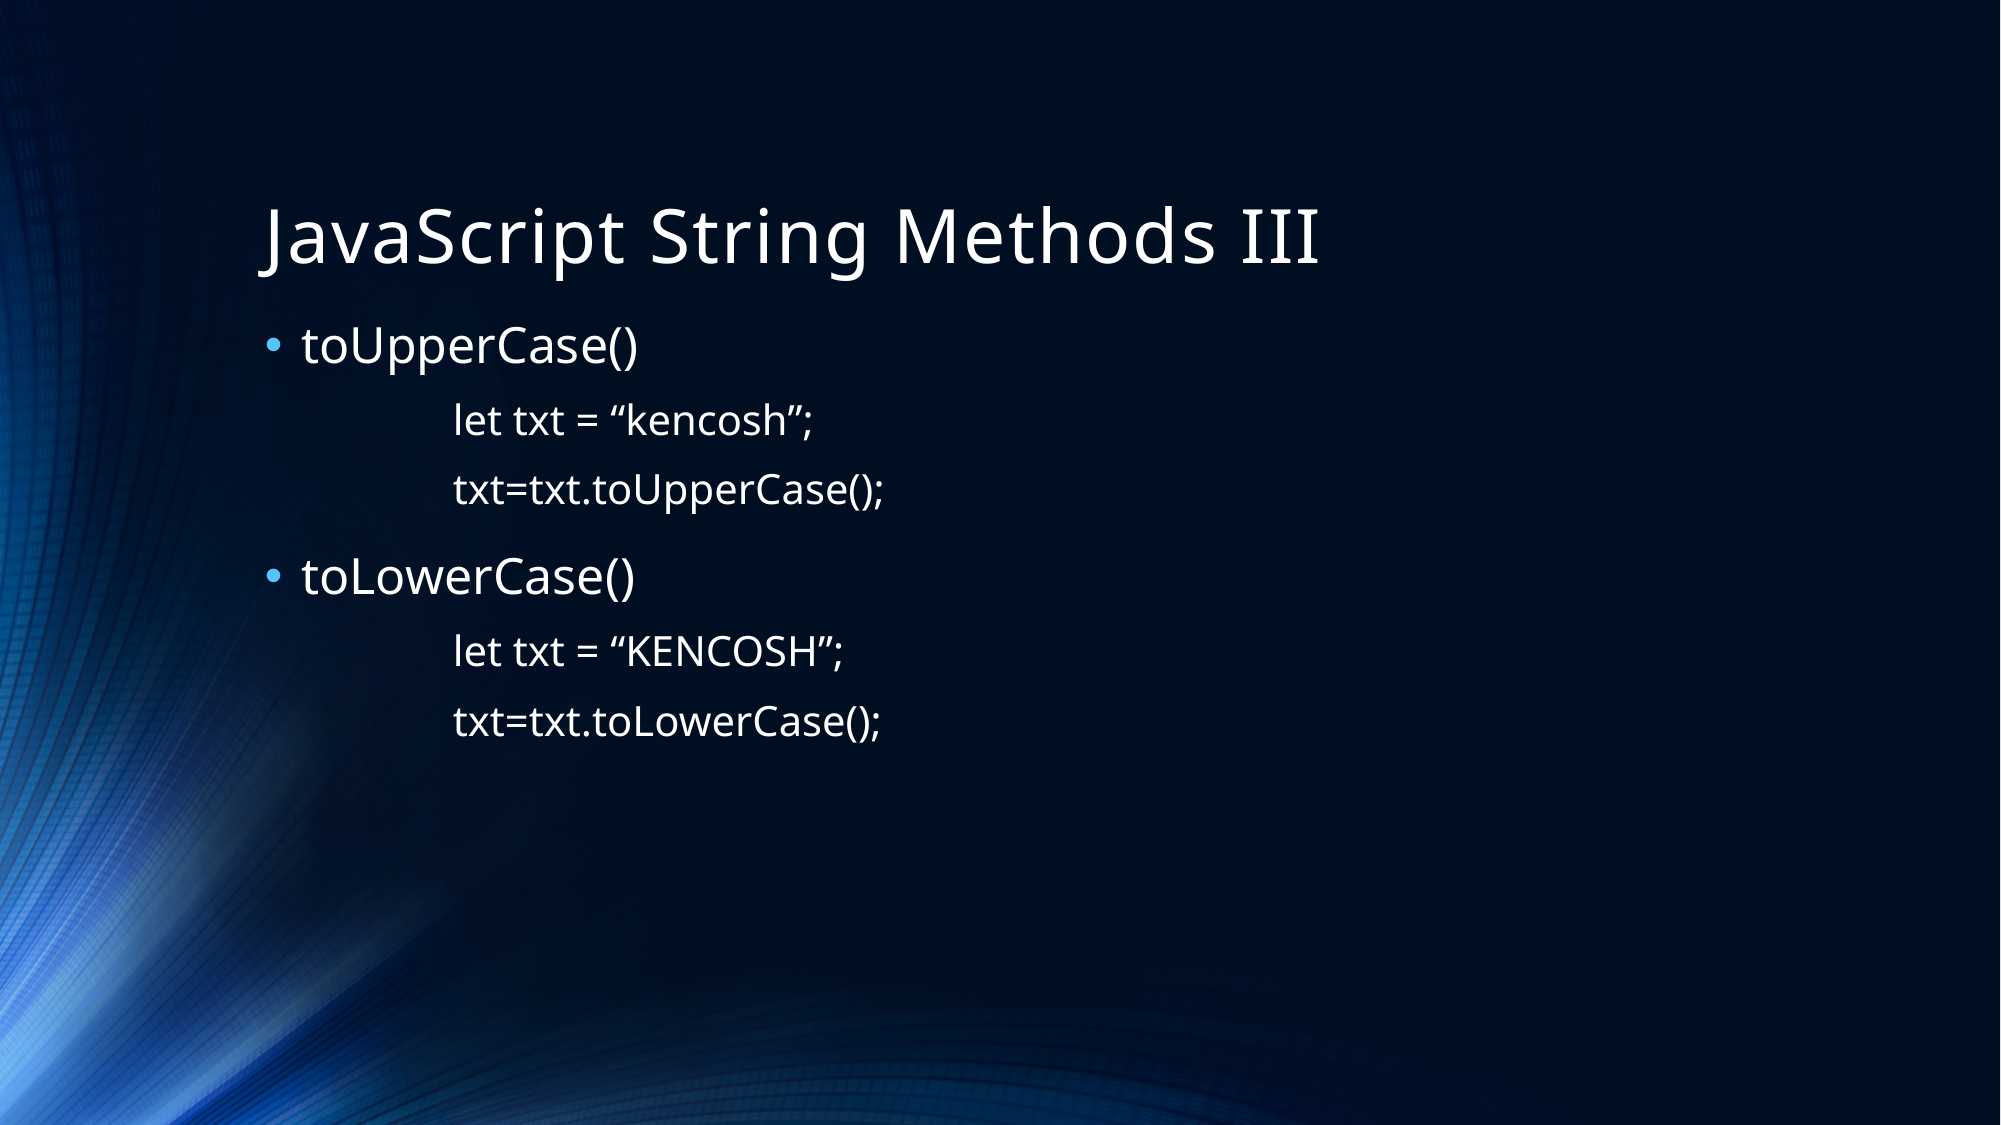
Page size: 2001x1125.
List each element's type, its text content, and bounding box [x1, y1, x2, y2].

list toUpperCase() let txt = “kencosh”; txt=txt.toUpperCase(); toLowerCase() let txt = “KENCOSH”; txt=txt.toLowerCase(); [249, 312, 1749, 988]
title JavaScript String Methods III [249, 62, 1751, 288]
picture [0, 0, 2001, 1125]
